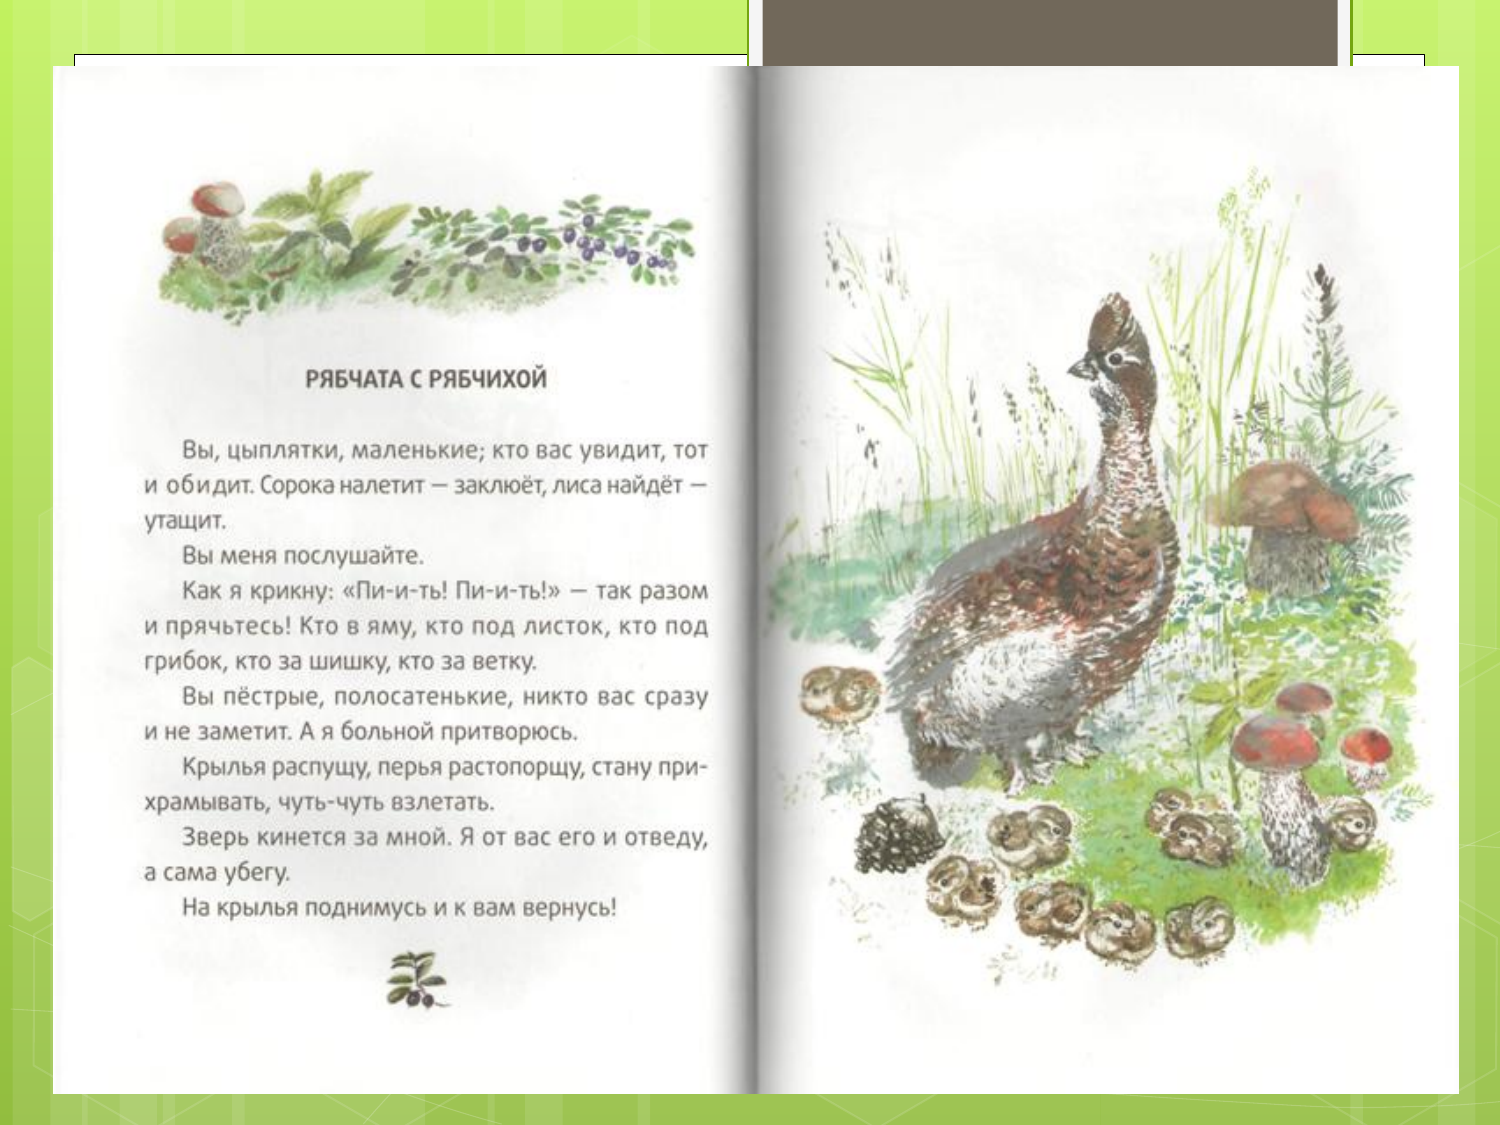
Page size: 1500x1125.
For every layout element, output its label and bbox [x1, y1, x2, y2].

picture [52, 66, 1459, 1095]
